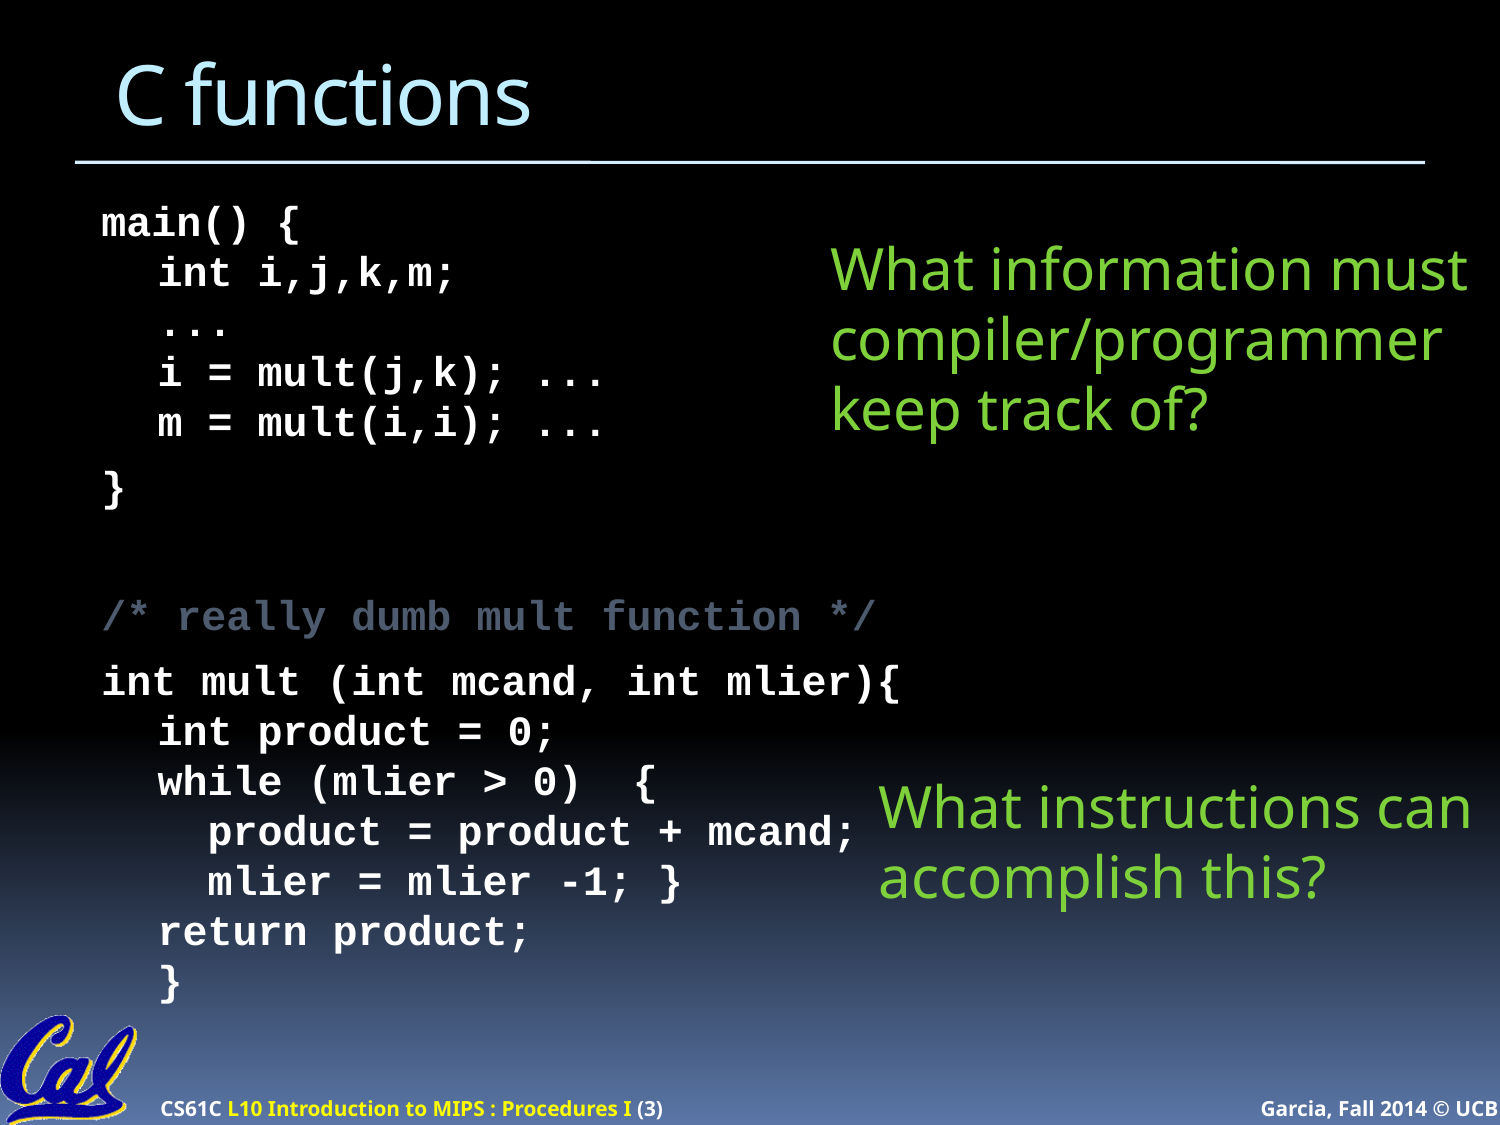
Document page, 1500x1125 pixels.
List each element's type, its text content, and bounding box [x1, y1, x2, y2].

text_box What instructions can accomplish this? [863, 762, 1500, 918]
list main() { int i,j,k,m; ... i = mult(j,k); ... m = mult(i,i); ... } /* really dumb mult function */ int mult (int mcand, int mlier){ int product = 0; while (mlier > 0) { product = product + mcand; mlier = mlier -1; } return product; } [74, 187, 1413, 1029]
title C functions [99, 34, 663, 113]
text_box What information must compiler/programmer keep track of? [815, 224, 1484, 450]
picture [0, 1015, 140, 1125]
